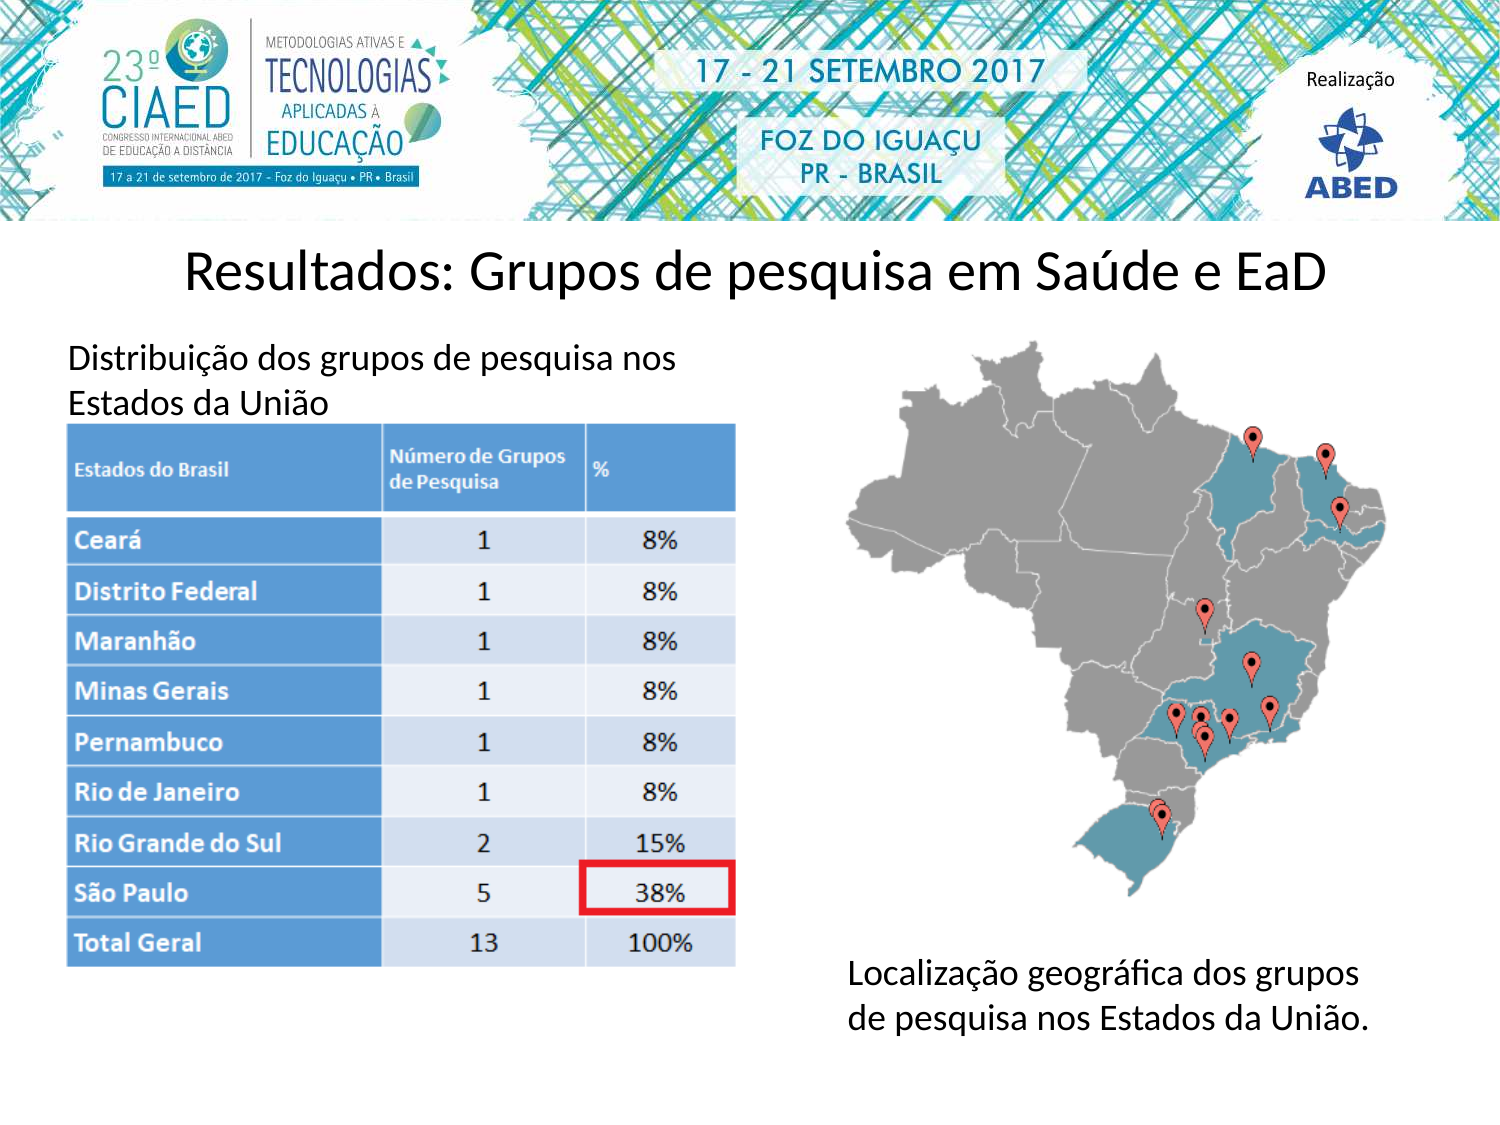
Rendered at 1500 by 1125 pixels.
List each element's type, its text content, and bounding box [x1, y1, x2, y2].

text_box Localização geográfica dos grupos de pesquisa nos Estados da União. [832, 940, 1412, 1046]
text_box Resultados: Grupos de pesquisa em Saúde e EaD [53, 224, 1459, 310]
picture [0, 0, 1500, 221]
text_box Distribuição dos grupos de pesquisa nos Estados da União [53, 325, 756, 431]
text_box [832, 338, 1390, 900]
picture [65, 421, 739, 973]
